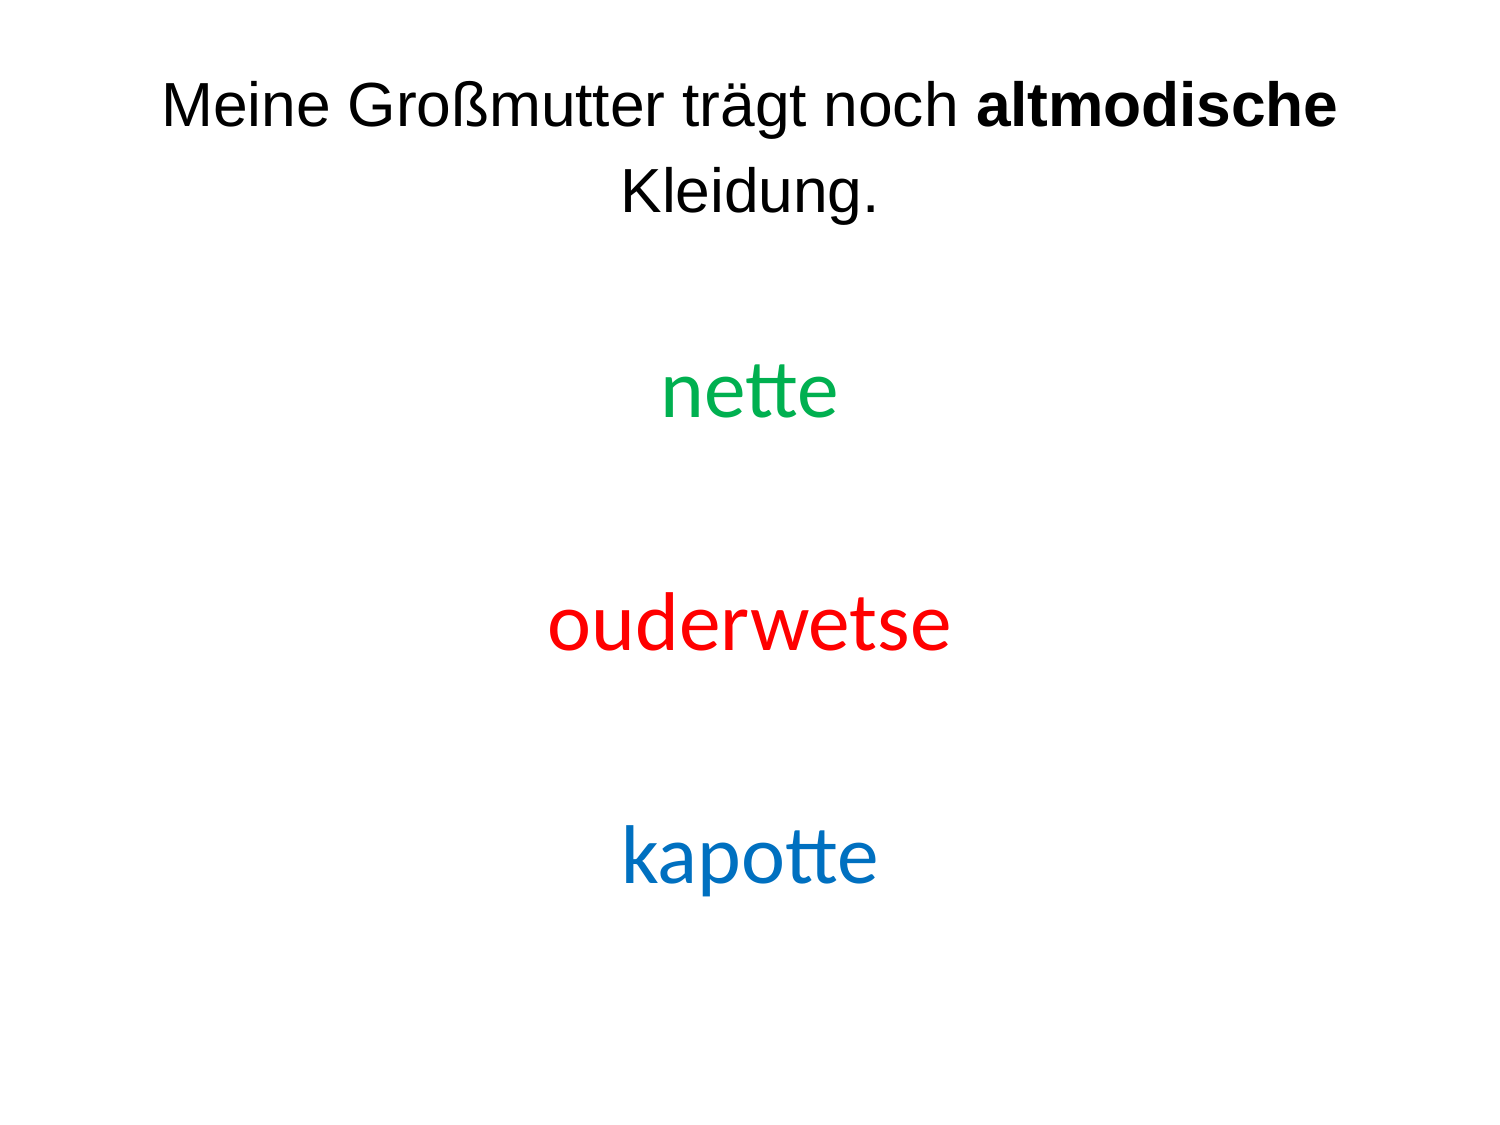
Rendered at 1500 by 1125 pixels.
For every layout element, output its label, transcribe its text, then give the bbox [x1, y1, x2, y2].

title Meine Großmutter trägt noch altmodische Kleidung. [75, 45, 1425, 233]
list nette ouderwetse kapotte [75, 326, 1425, 1005]
